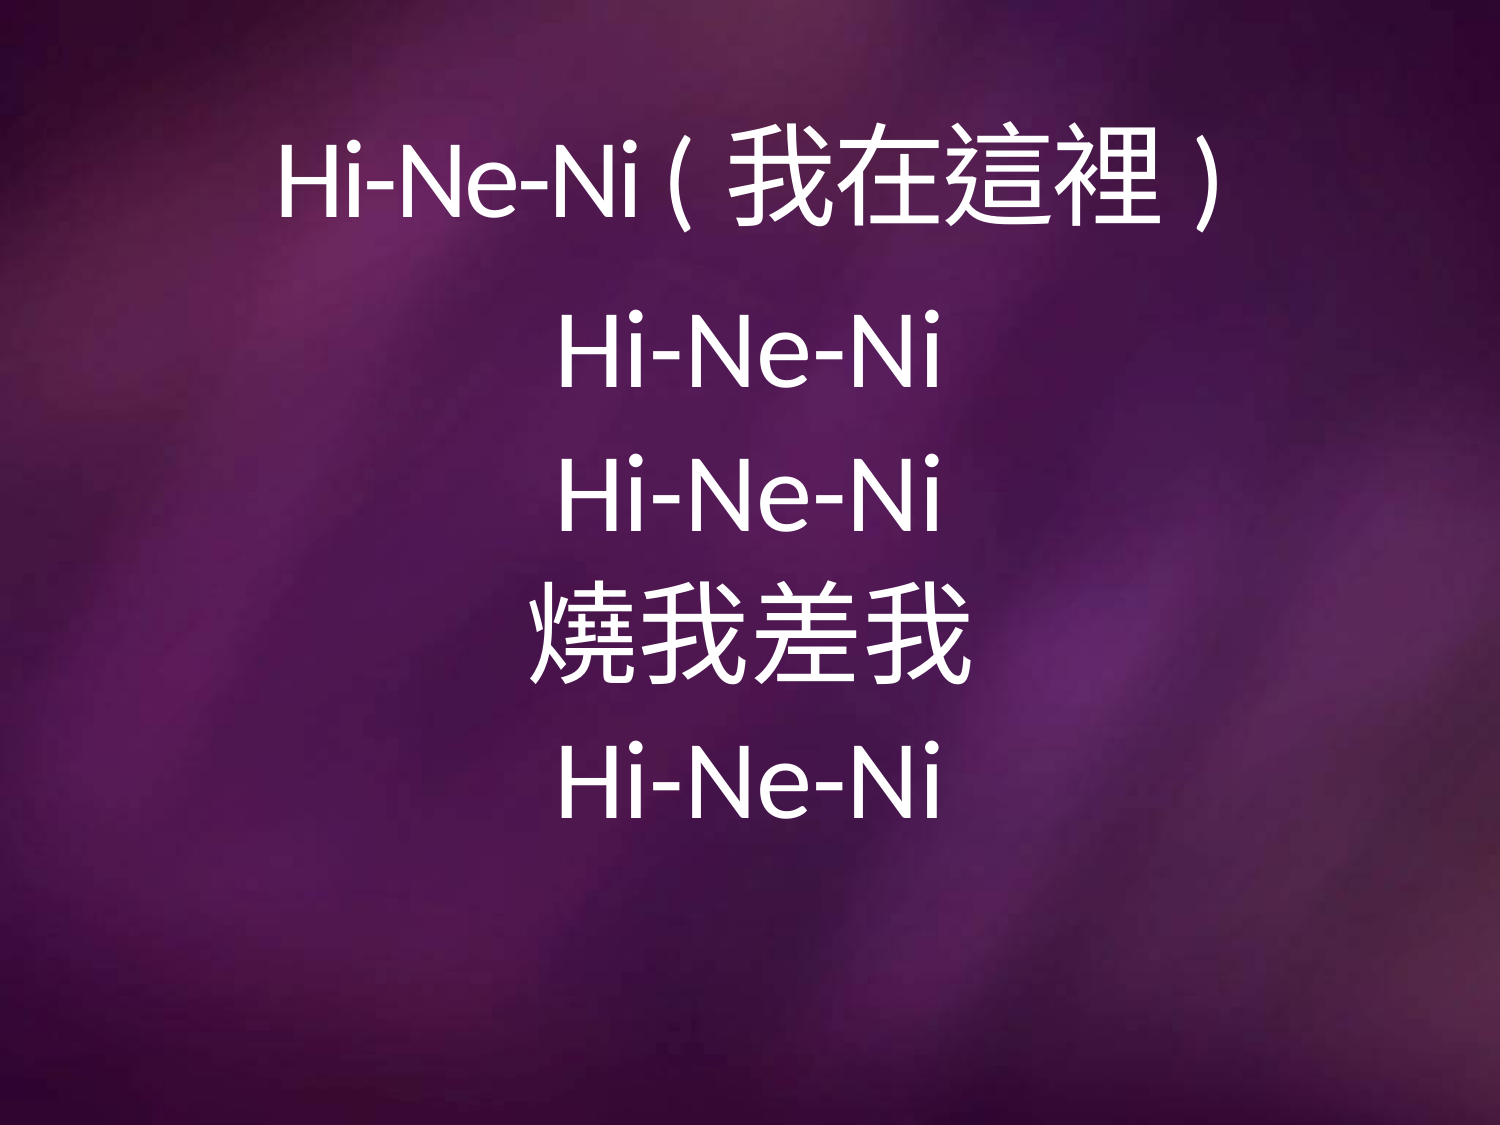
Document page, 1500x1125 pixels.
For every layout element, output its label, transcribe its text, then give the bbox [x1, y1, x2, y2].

picture [0, 0, 1500, 1125]
title Hi-Ne-Ni (我在這裡) [62, 37, 1438, 219]
list Hi-Ne-Ni Hi-Ne-Ni 燒我差我 Hi-Ne-Ni [62, 289, 1438, 863]
